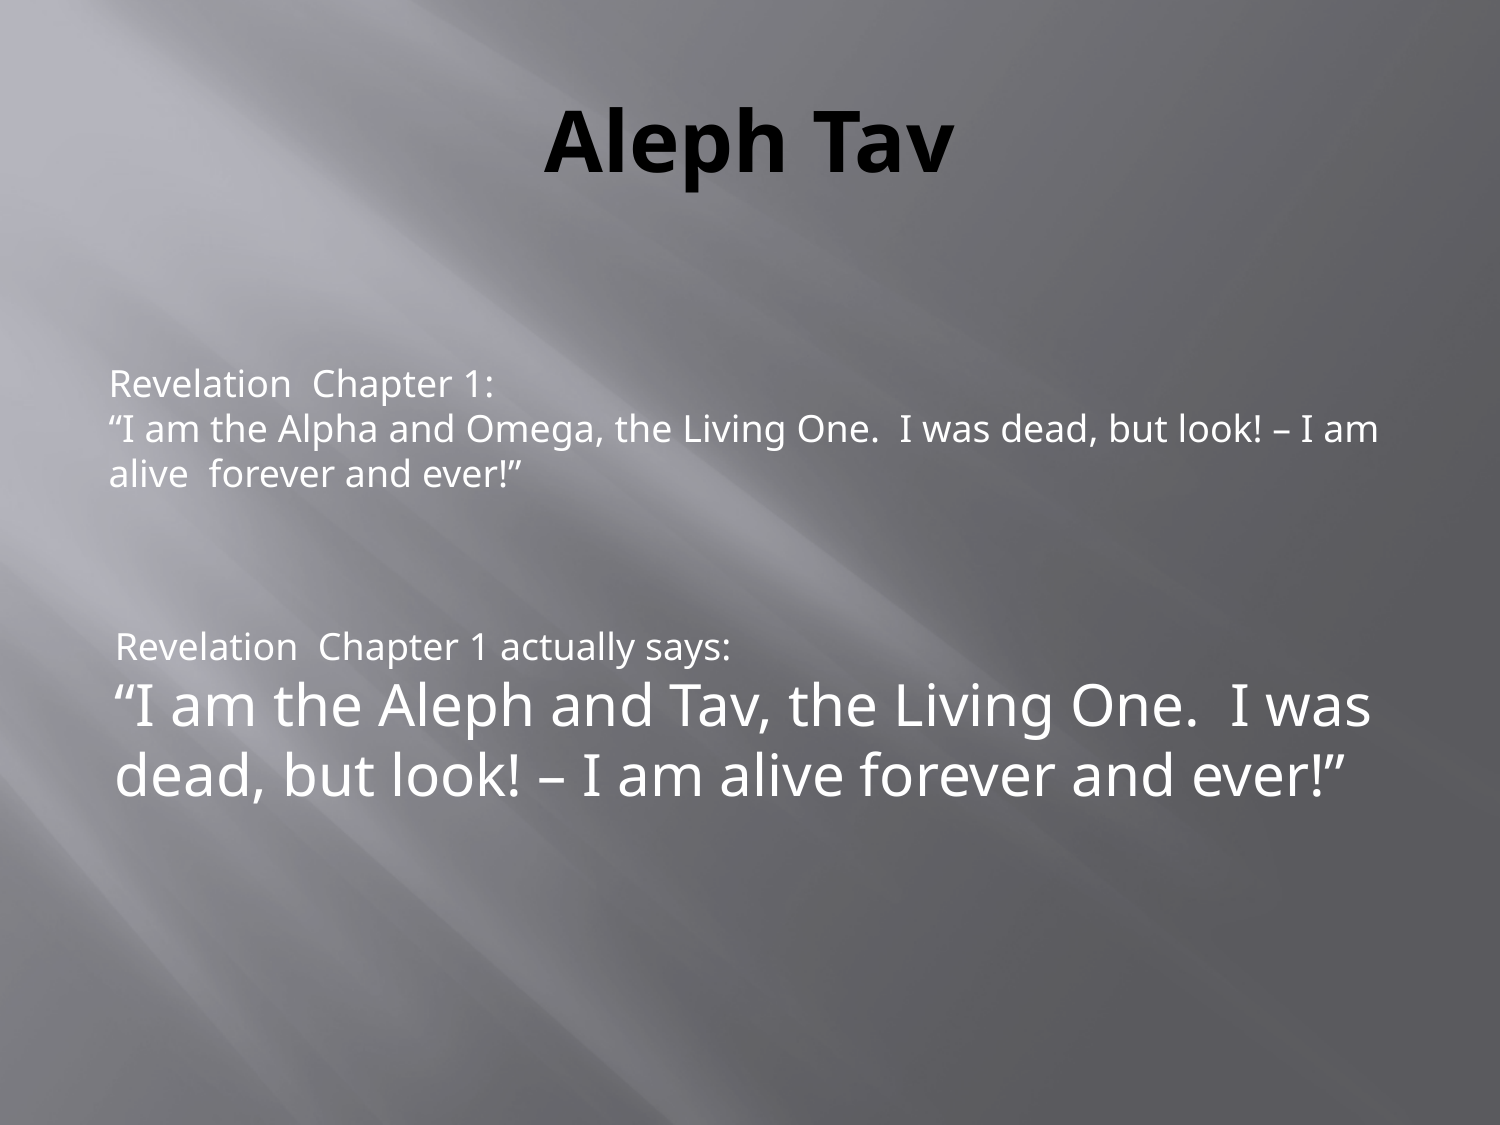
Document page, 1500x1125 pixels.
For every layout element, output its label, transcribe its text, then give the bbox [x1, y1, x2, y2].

text_box Revelation Chapter 1: “I am the Alpha and Omega, the Living One. I was dead, but look! – I am alive forever and ever!” [93, 353, 1407, 503]
text_box Revelation Chapter 1 actually says: “I am the Aleph and Tav, the Living One. I was dead, but look! – I am alive forever and ever!” [99, 615, 1400, 816]
title Aleph Tav [75, 45, 1425, 233]
